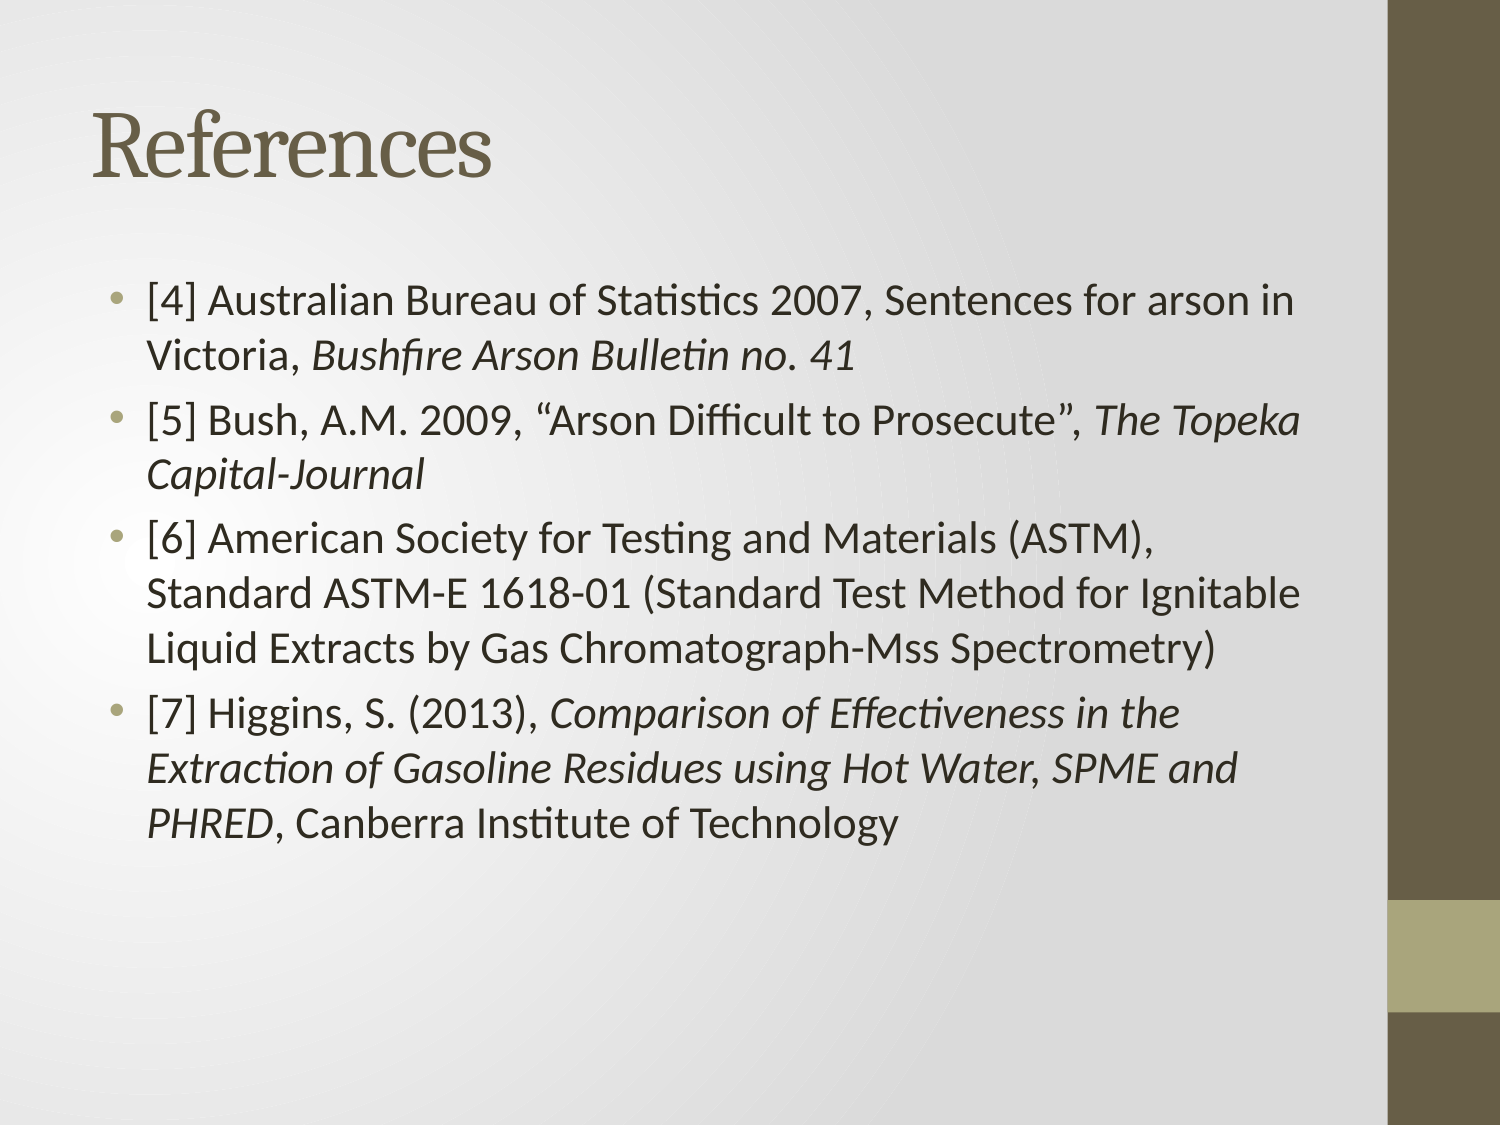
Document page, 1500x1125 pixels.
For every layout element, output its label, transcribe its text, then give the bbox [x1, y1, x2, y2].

list [4] Australian Bureau of Statistics 2007, Sentences for arson in Victoria, Bushfire Arson Bulletin no. 41 [5] Bush, A.M. 2009, “Arson Difficult to Prosecute”, The Topeka Capital-Journal [6] American Society for Testing and Materials (ASTM), Standard ASTM-E 1618-01 (Standard Test Method for Ignitable Liquid Extracts by Gas Chromatograph-Mss Spectrometry) [7] Higgins, S. (2013), Comparison of Effectiveness in the Extraction of Gasoline Residues using Hot Water, SPME and PHRED, Canberra Institute of Technology [75, 262, 1325, 1050]
title References [75, 45, 1325, 233]
